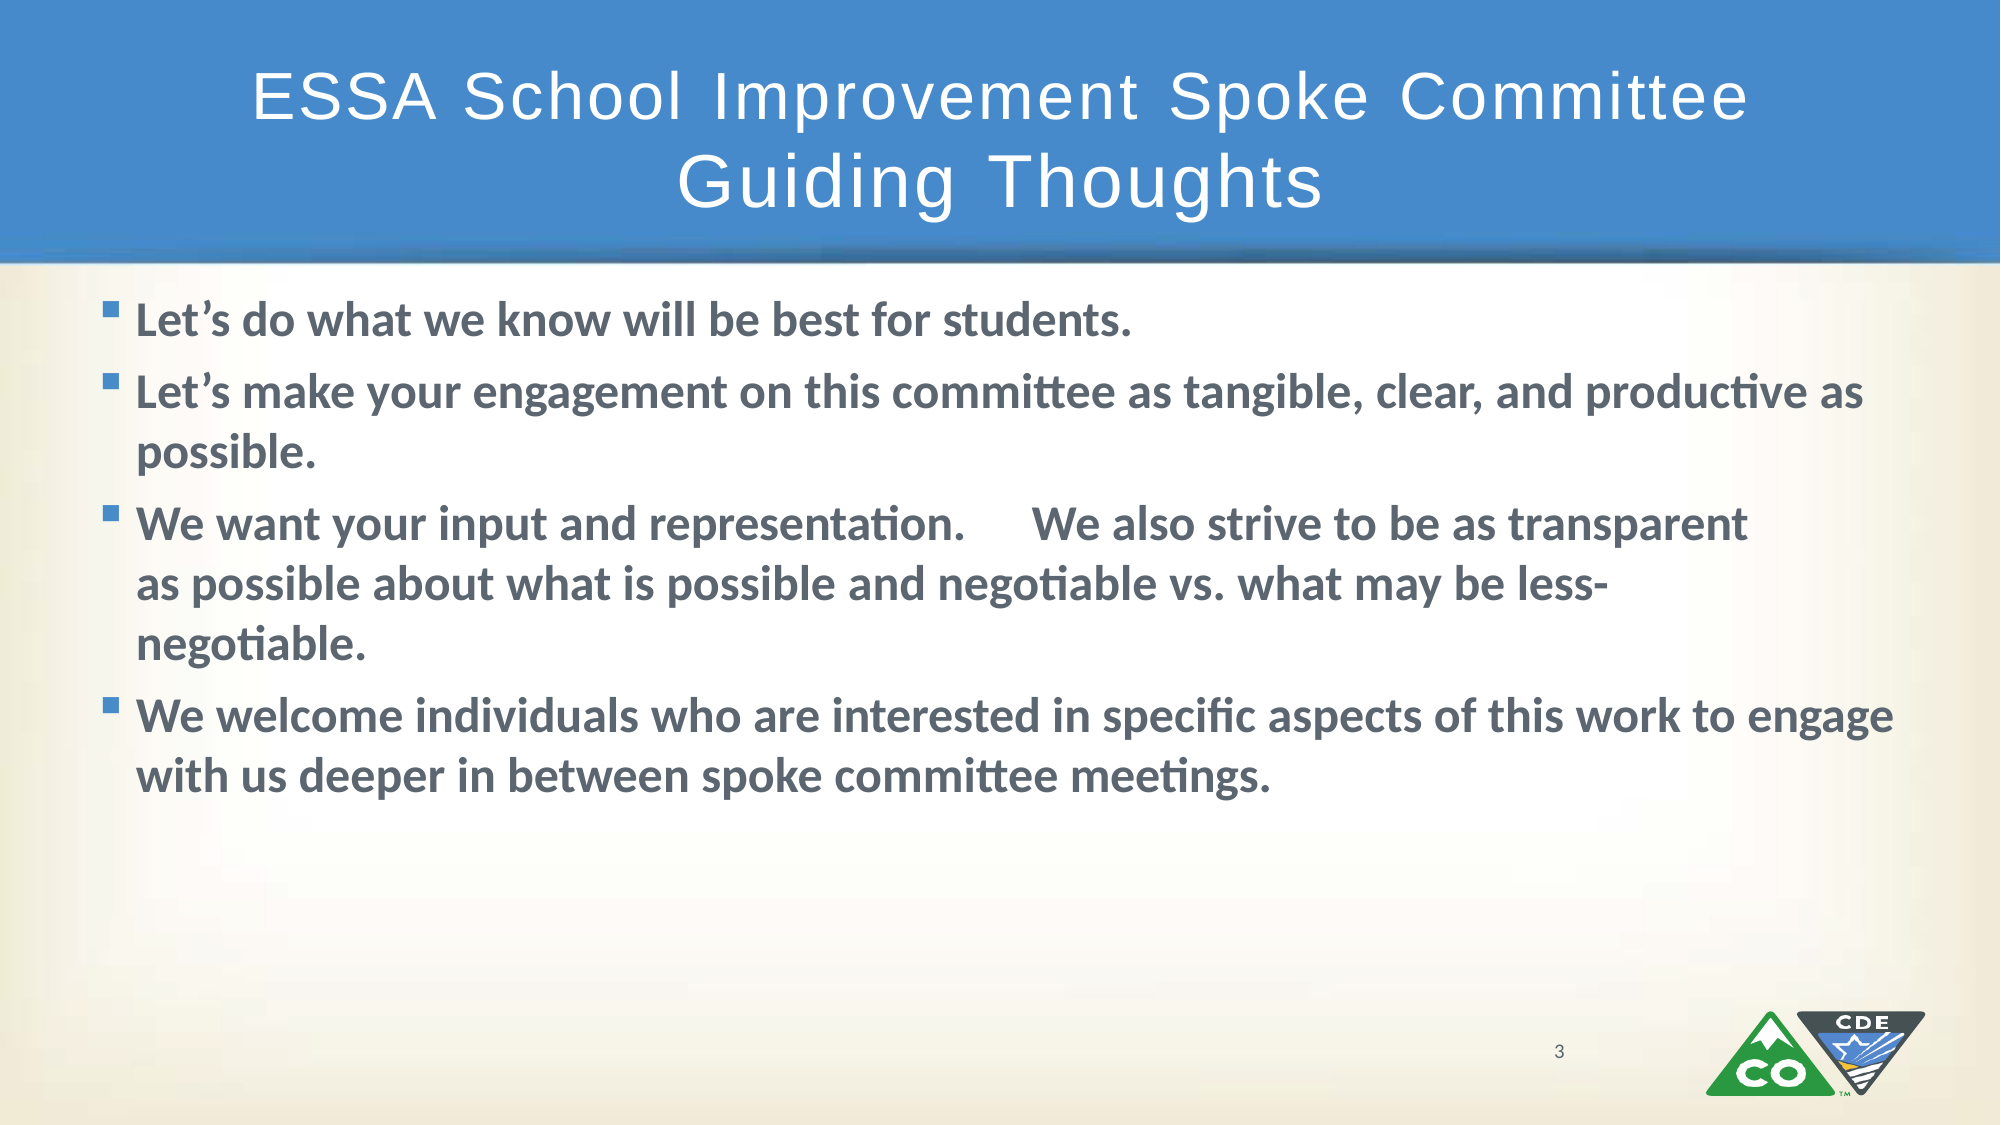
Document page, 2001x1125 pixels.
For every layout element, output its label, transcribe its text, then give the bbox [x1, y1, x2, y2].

title ESSA School Improvement Spoke Committee Guiding Thoughts [170, 50, 1830, 241]
text_box 3 [1552, 1035, 1567, 1063]
picture [0, 0, 2000, 1125]
text_box Let’s do what we know will be best for students. Let’s make your engagement on this committee as tangible, clear, and productive as possible. We want your input and representation. We also strive to be as transparent as possible about what is possible and negotiable vs. what may be less-negotiable. We welcome individuals who are interested in specific aspects of this work to engage with us deeper in between spoke committee meetings. [96, 277, 1900, 803]
